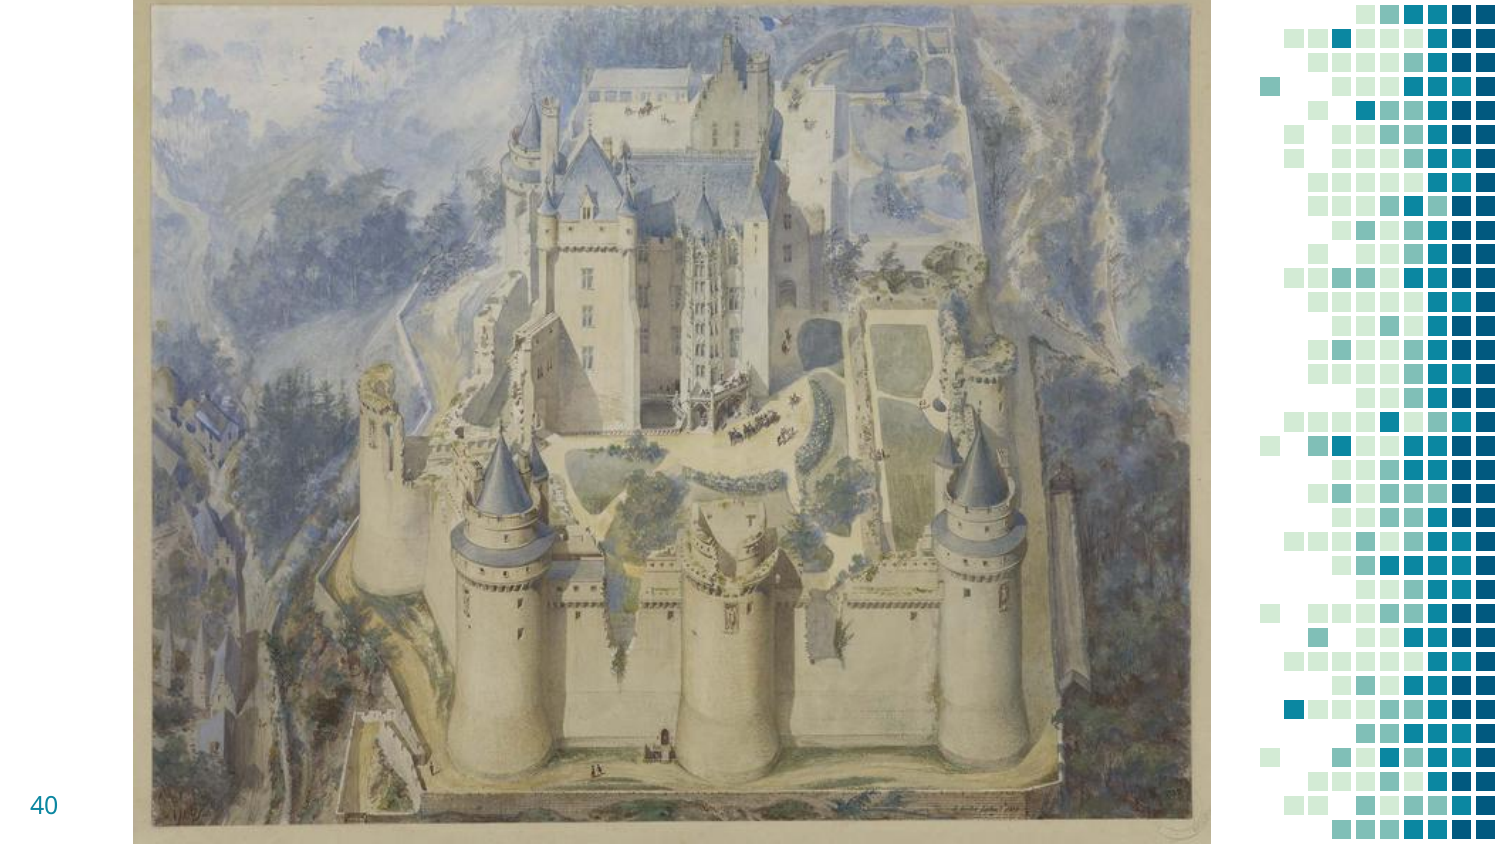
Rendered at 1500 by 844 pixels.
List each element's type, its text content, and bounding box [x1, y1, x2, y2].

picture [133, 0, 1212, 844]
slide_number 40 [15, 774, 105, 839]
